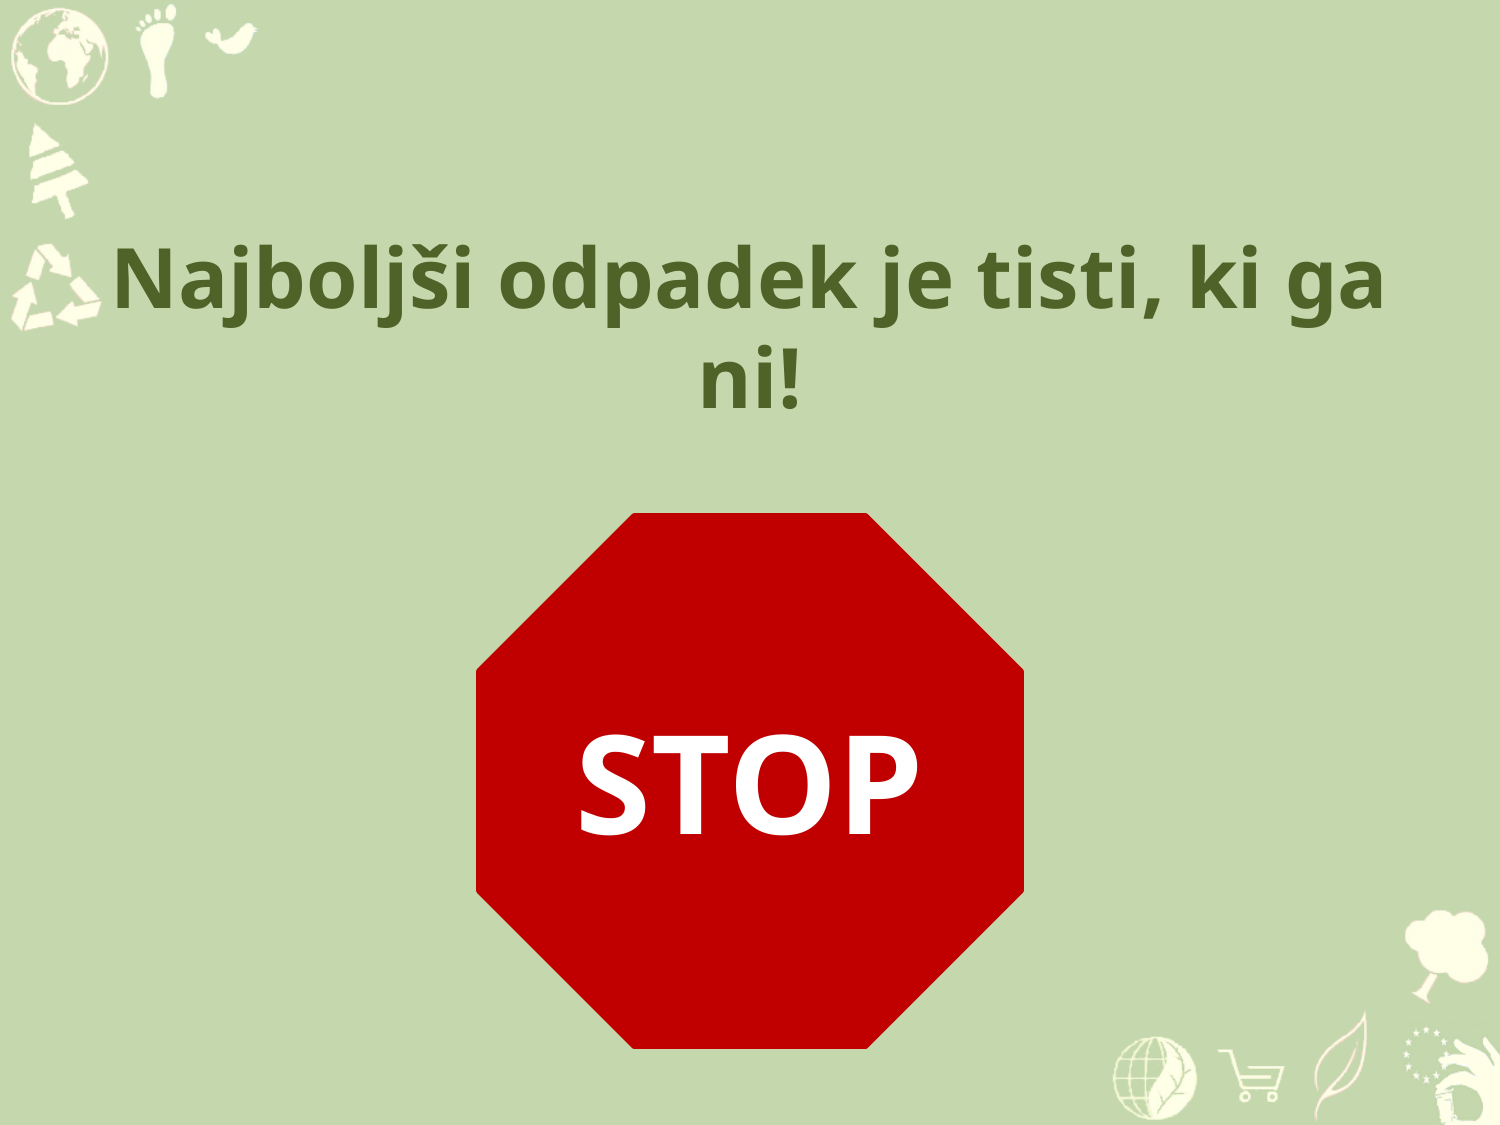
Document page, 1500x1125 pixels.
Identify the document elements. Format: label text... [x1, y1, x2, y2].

text_box [476, 513, 1024, 1049]
title Najboljši odpadek je tisti, ki ga ni! [75, 231, 1425, 420]
text_box STOP [497, 690, 1003, 870]
